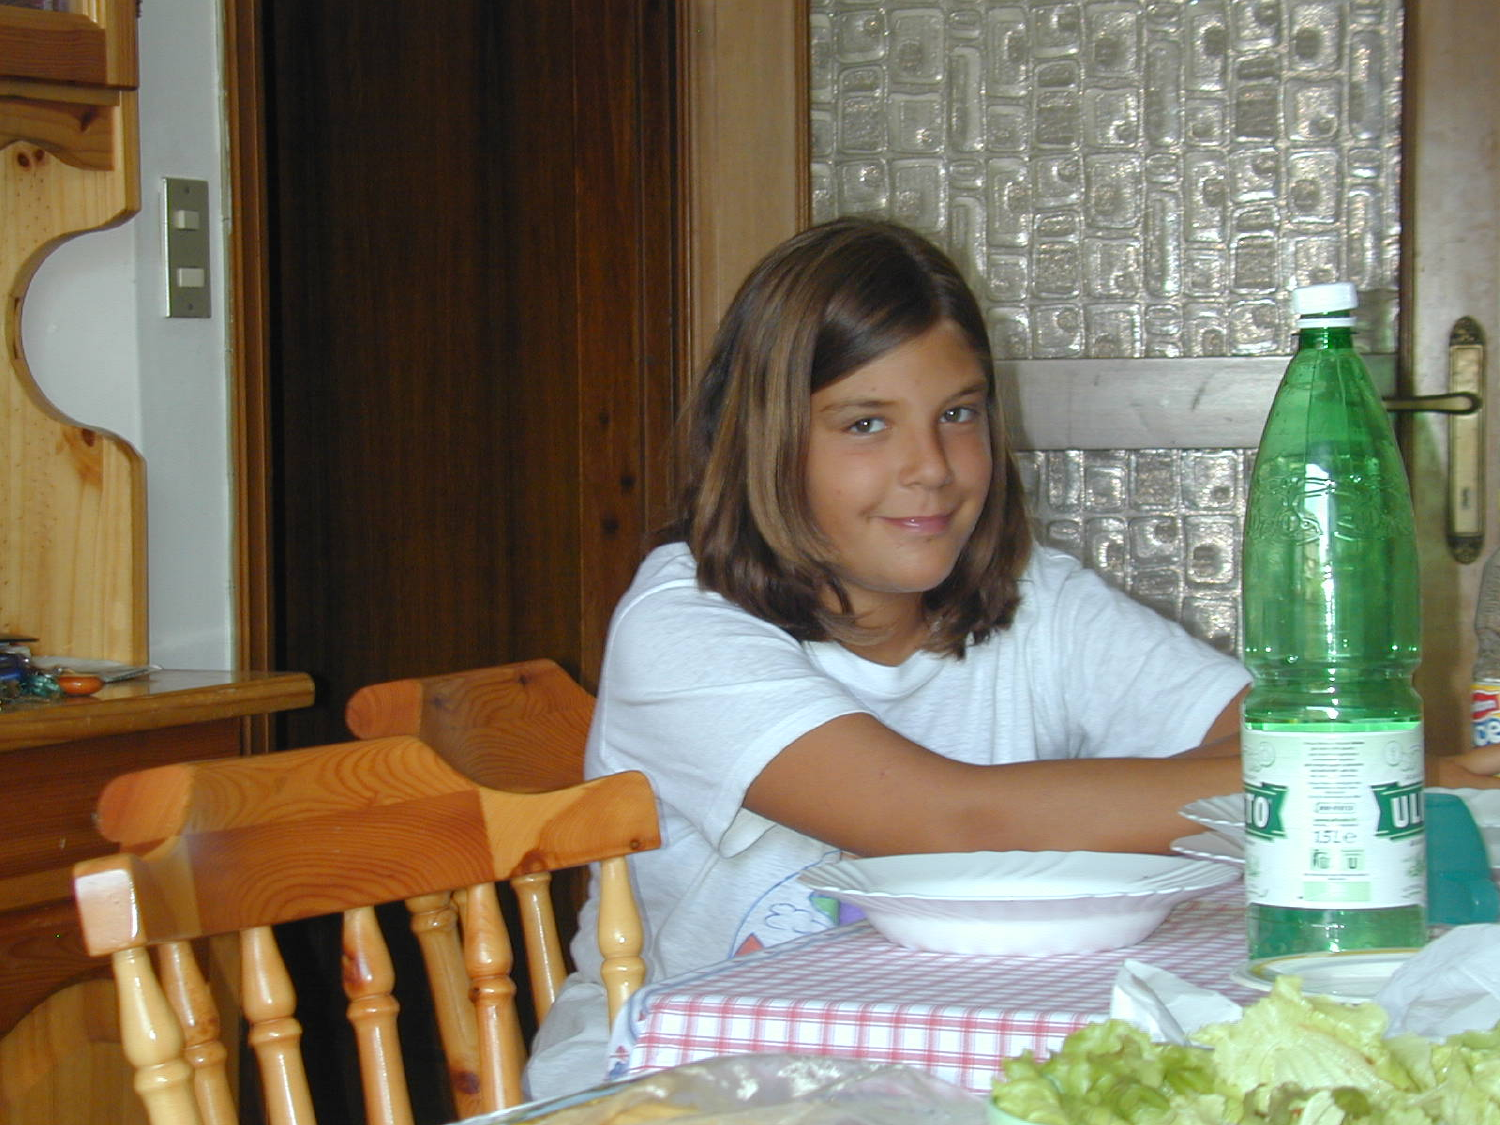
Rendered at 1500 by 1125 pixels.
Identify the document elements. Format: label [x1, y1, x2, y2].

list [0, 0, 1500, 1125]
